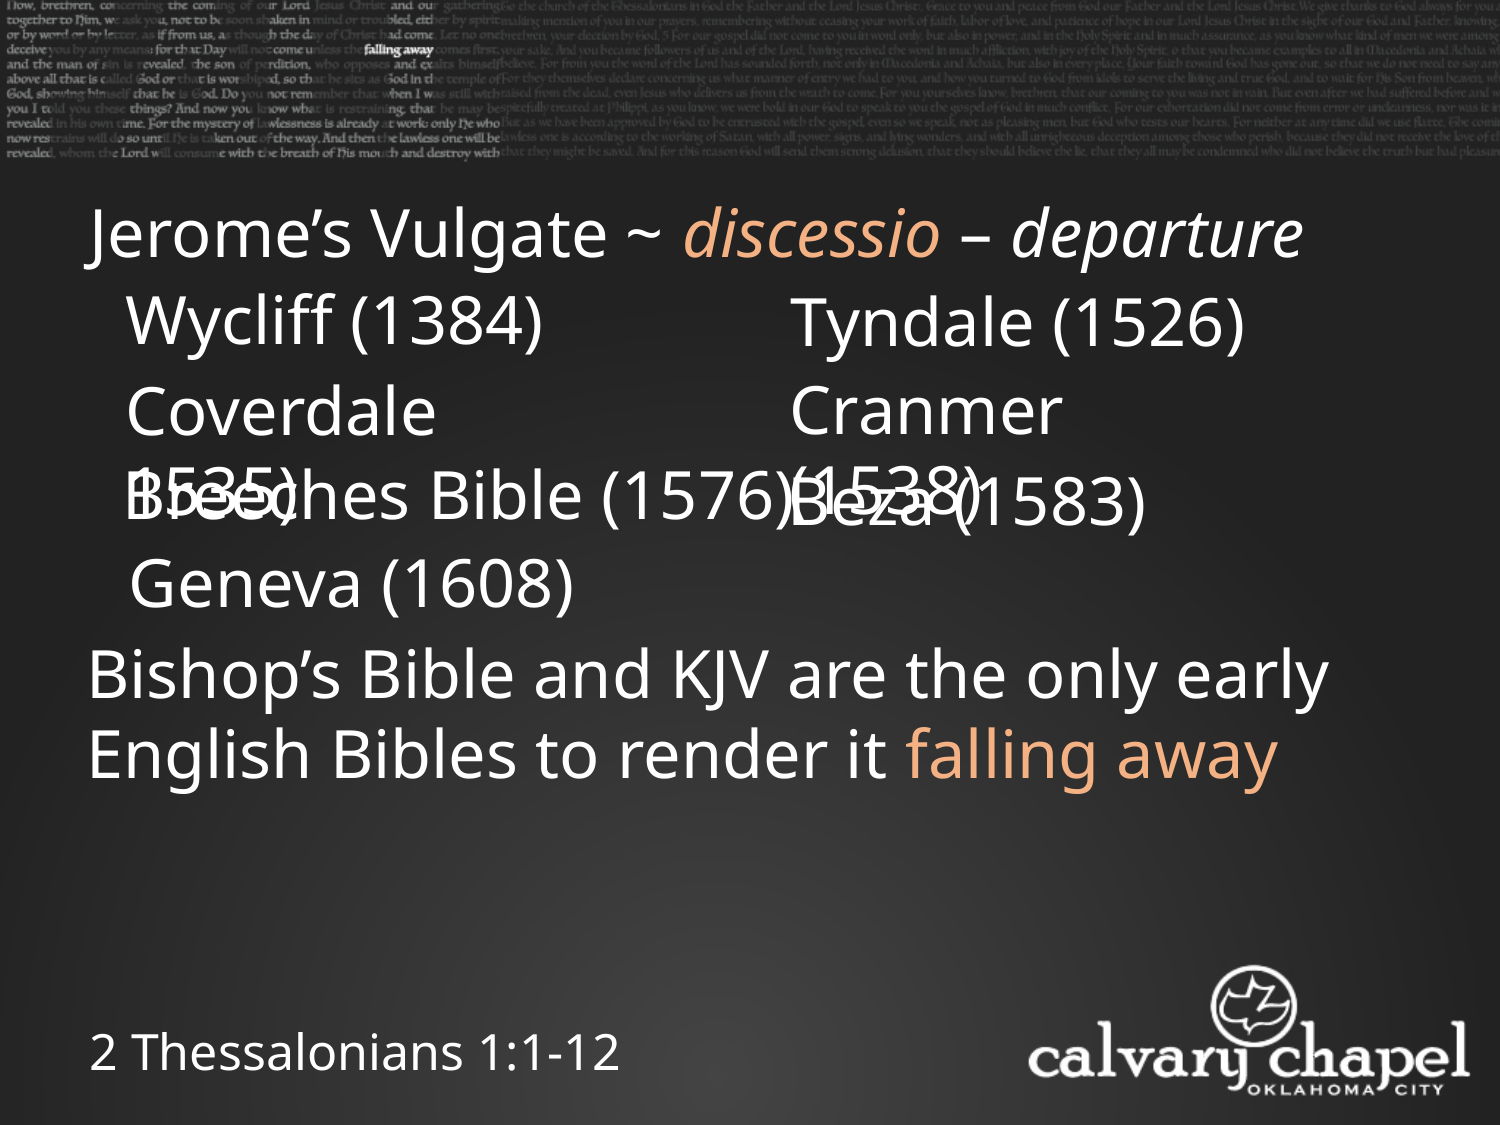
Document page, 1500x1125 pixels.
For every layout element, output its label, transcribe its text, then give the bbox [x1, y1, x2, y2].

text_box Geneva (1608) [114, 533, 867, 628]
text_box Coverdale 1535) [110, 361, 618, 445]
text_box Cranmer (1538) [774, 360, 1273, 536]
text_box Tyndale (1526) [776, 272, 1274, 368]
text_box Breeches Bible (1576) [108, 445, 774, 540]
text_box Beza (1583) [867, 451, 1280, 546]
text_box 2 Thessalonians 1:1-12 [74, 1012, 996, 1088]
text_box Jerome’s Vulgate ~ discessio – departure [75, 183, 1435, 279]
text_box Bishop’s Bible and KJV are the only early English Bibles to render it falling away [71, 624, 1450, 800]
text_box Wycliff (1384) [110, 270, 574, 361]
picture [0, 0, 1500, 1125]
